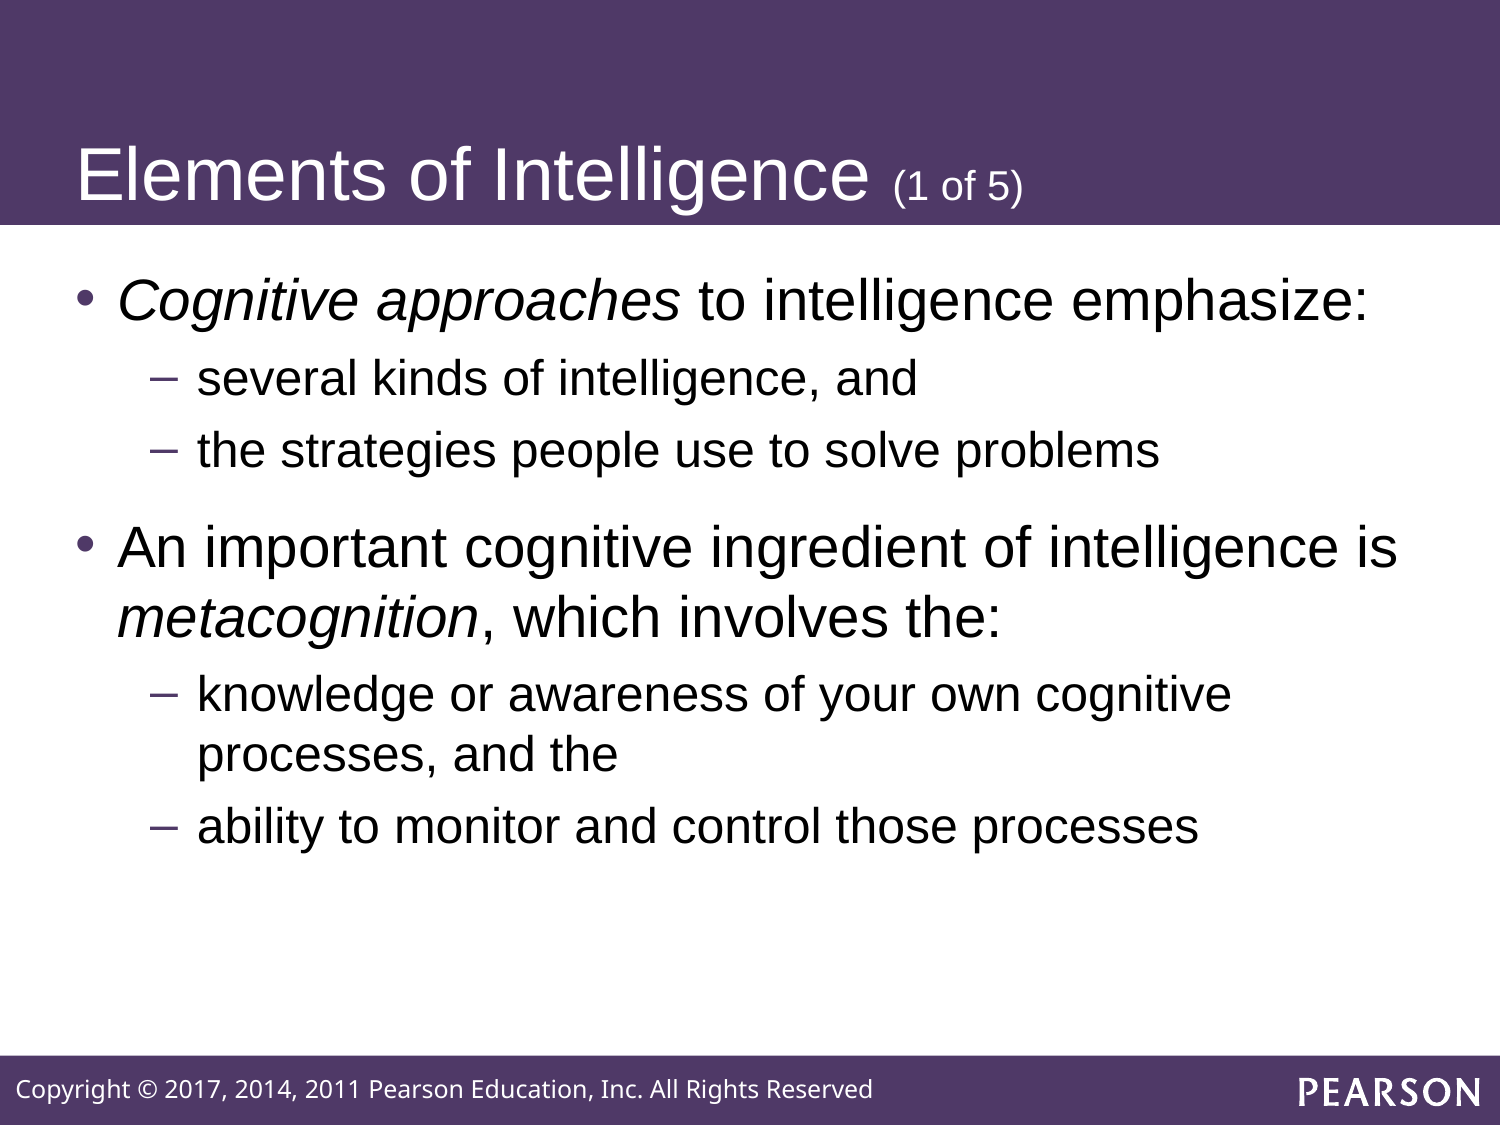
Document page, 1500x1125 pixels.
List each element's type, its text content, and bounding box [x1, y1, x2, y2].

list Cognitive approaches to intelligence emphasize: several kinds of intelligence, and the strategies people use to solve problems An important cognitive ingredient of intelligence is metacognition, which involves the: knowledge or awareness of your own cognitive processes, and the ability to monitor and control those processes [75, 262, 1425, 1005]
title Elements of Intelligence (1 of 5) [75, 35, 1425, 216]
